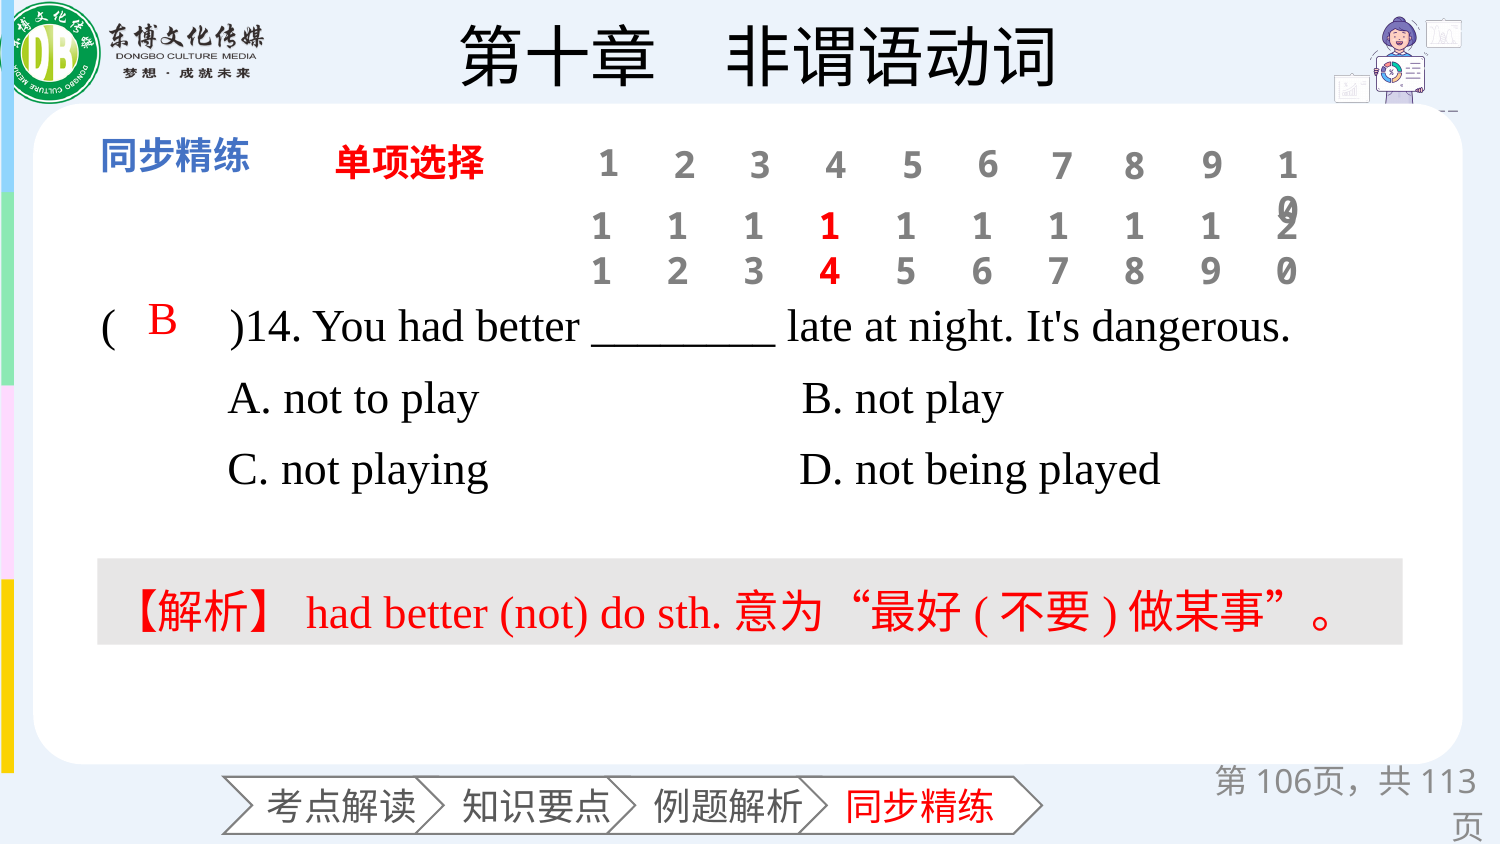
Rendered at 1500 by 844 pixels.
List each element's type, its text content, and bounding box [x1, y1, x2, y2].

text_box 10 [1262, 133, 1331, 238]
text_box 16 [956, 194, 1025, 300]
picture [14, 1, 265, 104]
text_box ( )14. You had better ________ late at night. It's dangerous. A. not to play B. not play C. not playing D. not being played [86, 272, 1448, 492]
text_box 14 [804, 194, 873, 300]
text_box 17 [1032, 194, 1101, 300]
text_box 13 [727, 194, 797, 300]
text_box 5 [886, 133, 941, 193]
text_box 7 [1036, 134, 1089, 192]
text_box 9 [1186, 133, 1240, 193]
text_box 11 [575, 194, 644, 300]
text_box 8 [1108, 134, 1163, 194]
text_box 19 [1184, 194, 1253, 300]
text_box B [132, 280, 198, 351]
text_box 2 [658, 133, 713, 193]
slide_number 第页，共113页 [1195, 780, 1500, 826]
text_box 单项选择 [319, 131, 505, 192]
text_box 6 [962, 132, 1015, 194]
text_box 1 [582, 131, 637, 194]
text_box 20 [1260, 194, 1330, 300]
text_box 【解析】had better (not) do sth.意为“最好(不要)做某事”。 [97, 558, 1403, 645]
text_box 18 [1108, 194, 1177, 300]
text_box 12 [651, 194, 720, 300]
text_box 4 [809, 133, 865, 193]
text_box 15 [880, 194, 949, 300]
picture [1312, 0, 1487, 131]
text_box 3 [734, 133, 788, 193]
